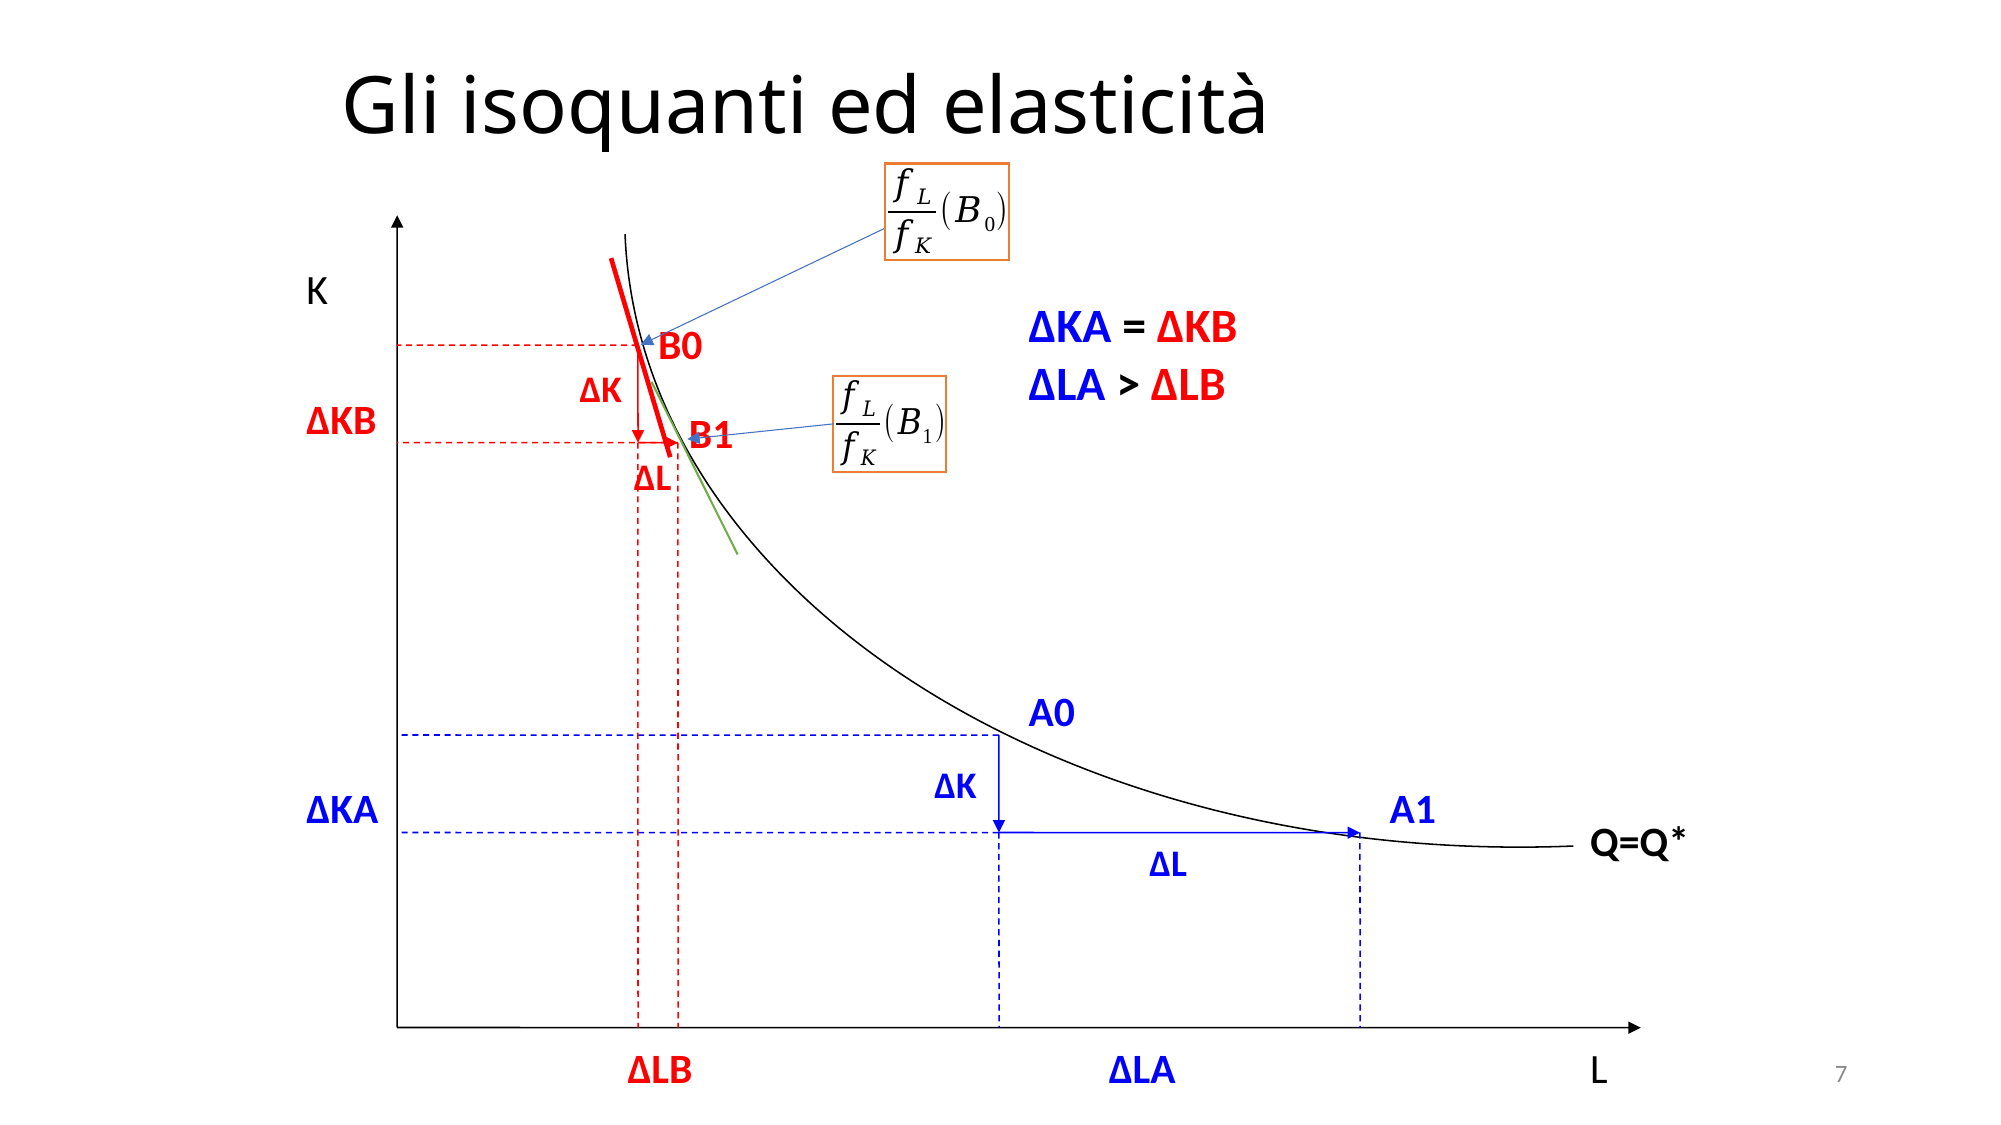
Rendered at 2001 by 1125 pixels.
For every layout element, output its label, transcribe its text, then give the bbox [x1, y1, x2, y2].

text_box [611, 258, 671, 458]
title Gli isoquanti ed elasticità [326, 42, 1677, 160]
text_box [249, 160, 1750, 1125]
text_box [738, 432, 835, 440]
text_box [651, 381, 738, 555]
slide_number 7 [1750, 1042, 1863, 1103]
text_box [640, 228, 885, 345]
